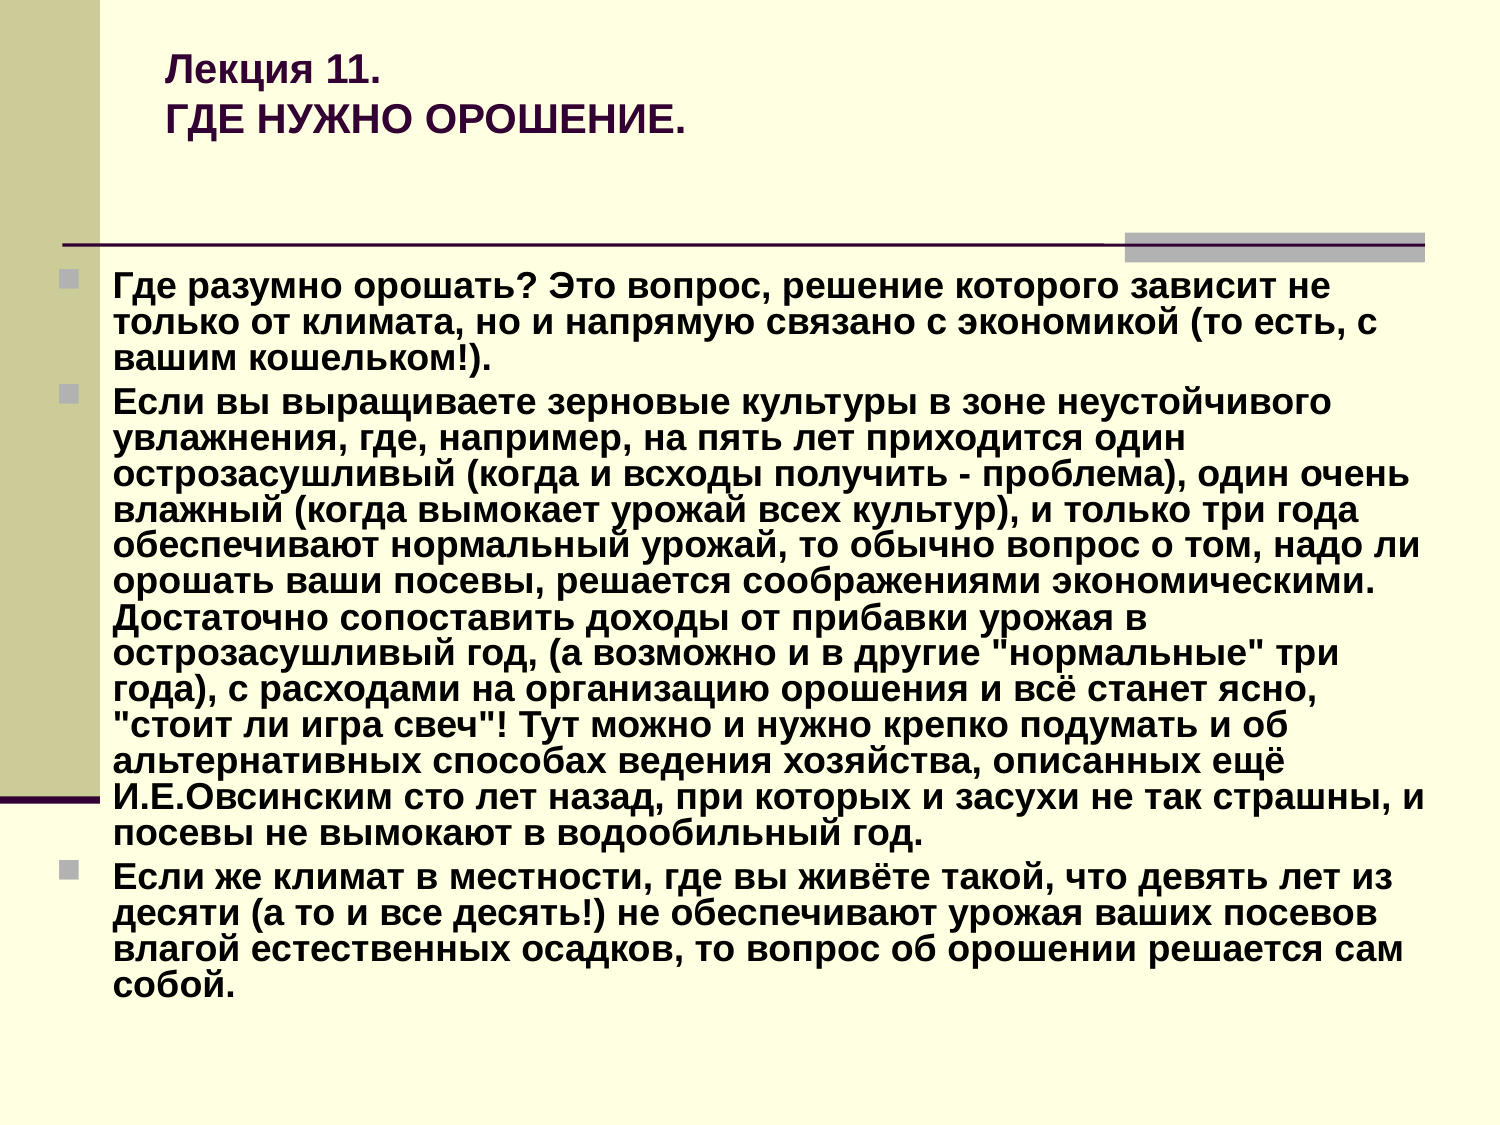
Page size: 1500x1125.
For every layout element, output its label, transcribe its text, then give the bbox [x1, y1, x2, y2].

list Где разумно орошать? Это вопрос, решение которого зависит не только от климата, но и напрямую связано с экономикой (то есть, с вашим кошельком!). Если вы выращиваете зерновые культуры в зоне неустойчивого увлажнения, где, например, на пять лет приходится один острозасушливый (когда и всходы получить - проблема), один очень влажный (когда вымокает урожай всех культур), и только три года обеспечивают нормальный урожай, то обычно вопрос о том, надо ли орошать ваши посевы, решается соображениями экономическими. Достаточно сопоставить доходы от прибавки урожая в острозасушливый год, (а возможно и в другие "нормальные" три года), с расходами на организацию орошения и всё станет ясно, "стоит ли игра свеч"! Тут можно и нужно крепко подумать и об альтернативных способах ведения хозяйства, описанных ещё И.Е.Овсинским сто лет назад, при которых и засухи не так страшны, и посевы не вымокают в водообильный год. Если же климат в местности, где вы живёте такой, что девять лет из десяти (а то и все десять!) не обеспечивают урожая ваших посевов влагой естественных осадков, то вопрос об орошении решается сам собой. [40, 262, 1460, 1125]
title Лекция 11. ГДЕ НУЖНО ОРОШЕНИЕ. [149, 45, 1426, 138]
